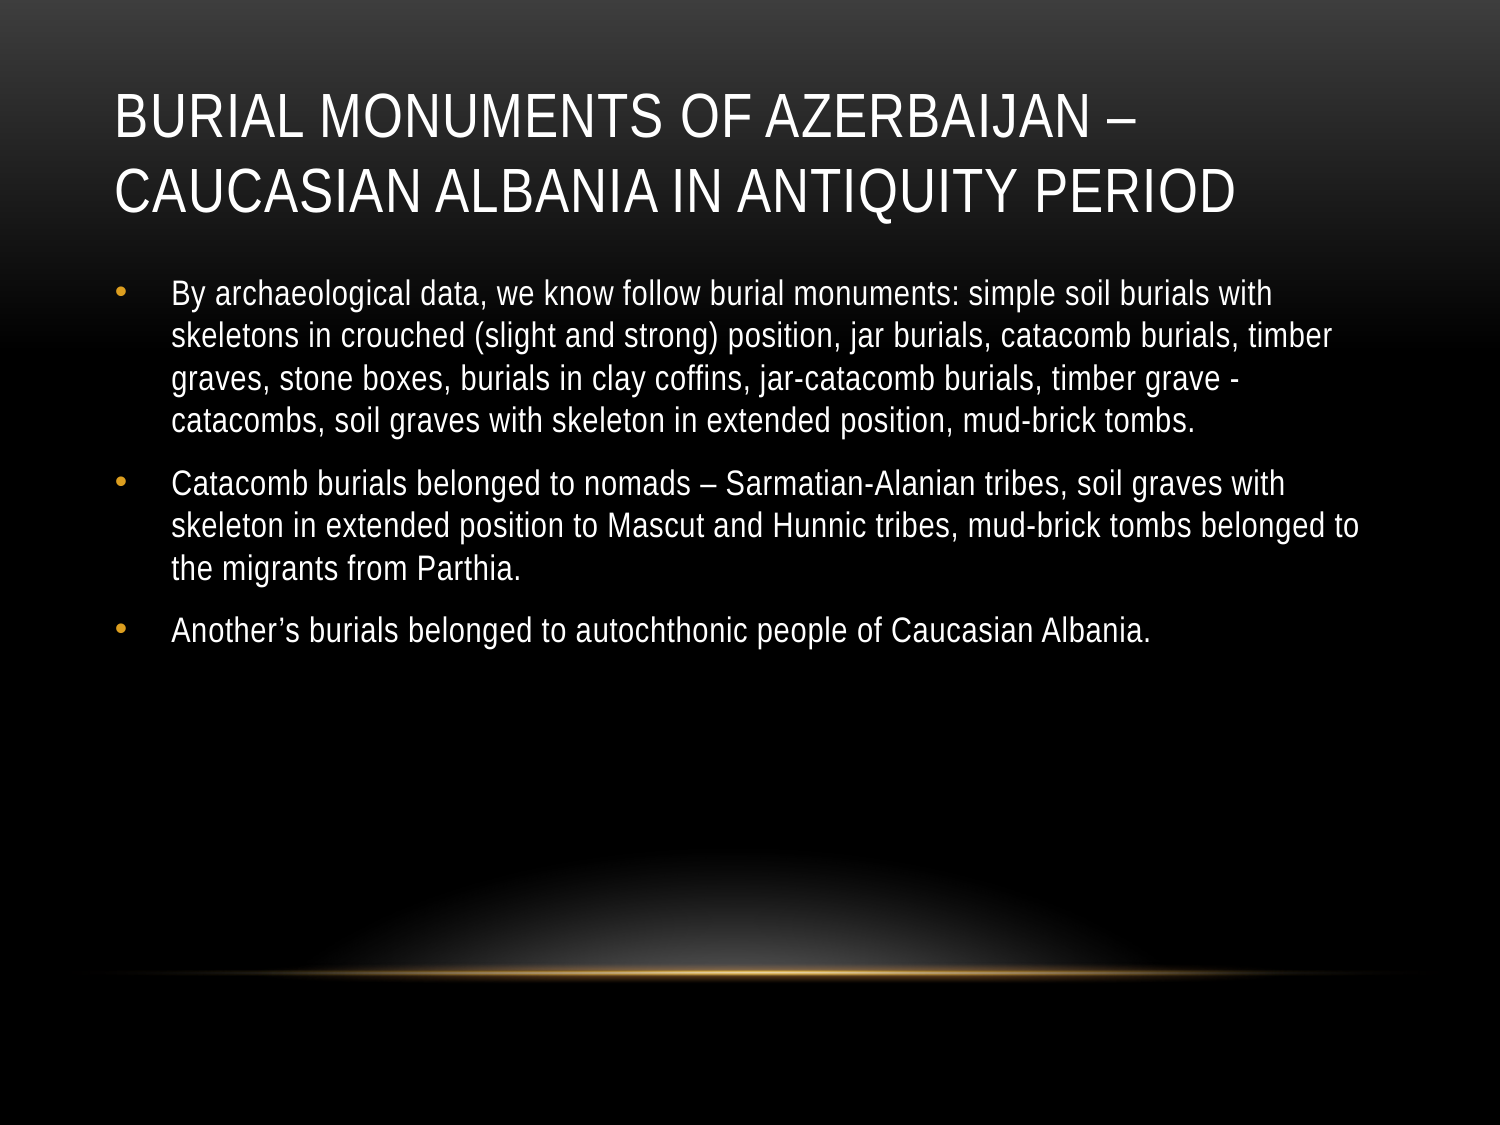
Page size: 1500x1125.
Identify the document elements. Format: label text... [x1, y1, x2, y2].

picture [0, 0, 1500, 1125]
title Burial monuments of Azerbaijan – Caucasian Albania in antiquity period [99, 45, 1400, 233]
list By archaeological data, we know follow burial monuments: simple soil burials with skeletons in crouched (slight and strong) position, jar burials, catacomb burials, timber graves, stone boxes, burials in clay coffins, jar-catacomb burials, timber grave -catacombs, soil graves with skeleton in extended position, mud-brick tombs. Catacomb burials belonged to nomads – Sarmatian-Alanian tribes, soil graves with skeleton in extended position to Mascut and Hunnic tribes, mud-brick tombs belonged to the migrants from Parthia. Another’s burials belonged to autochthonic people of Caucasian Albania. [99, 262, 1400, 938]
